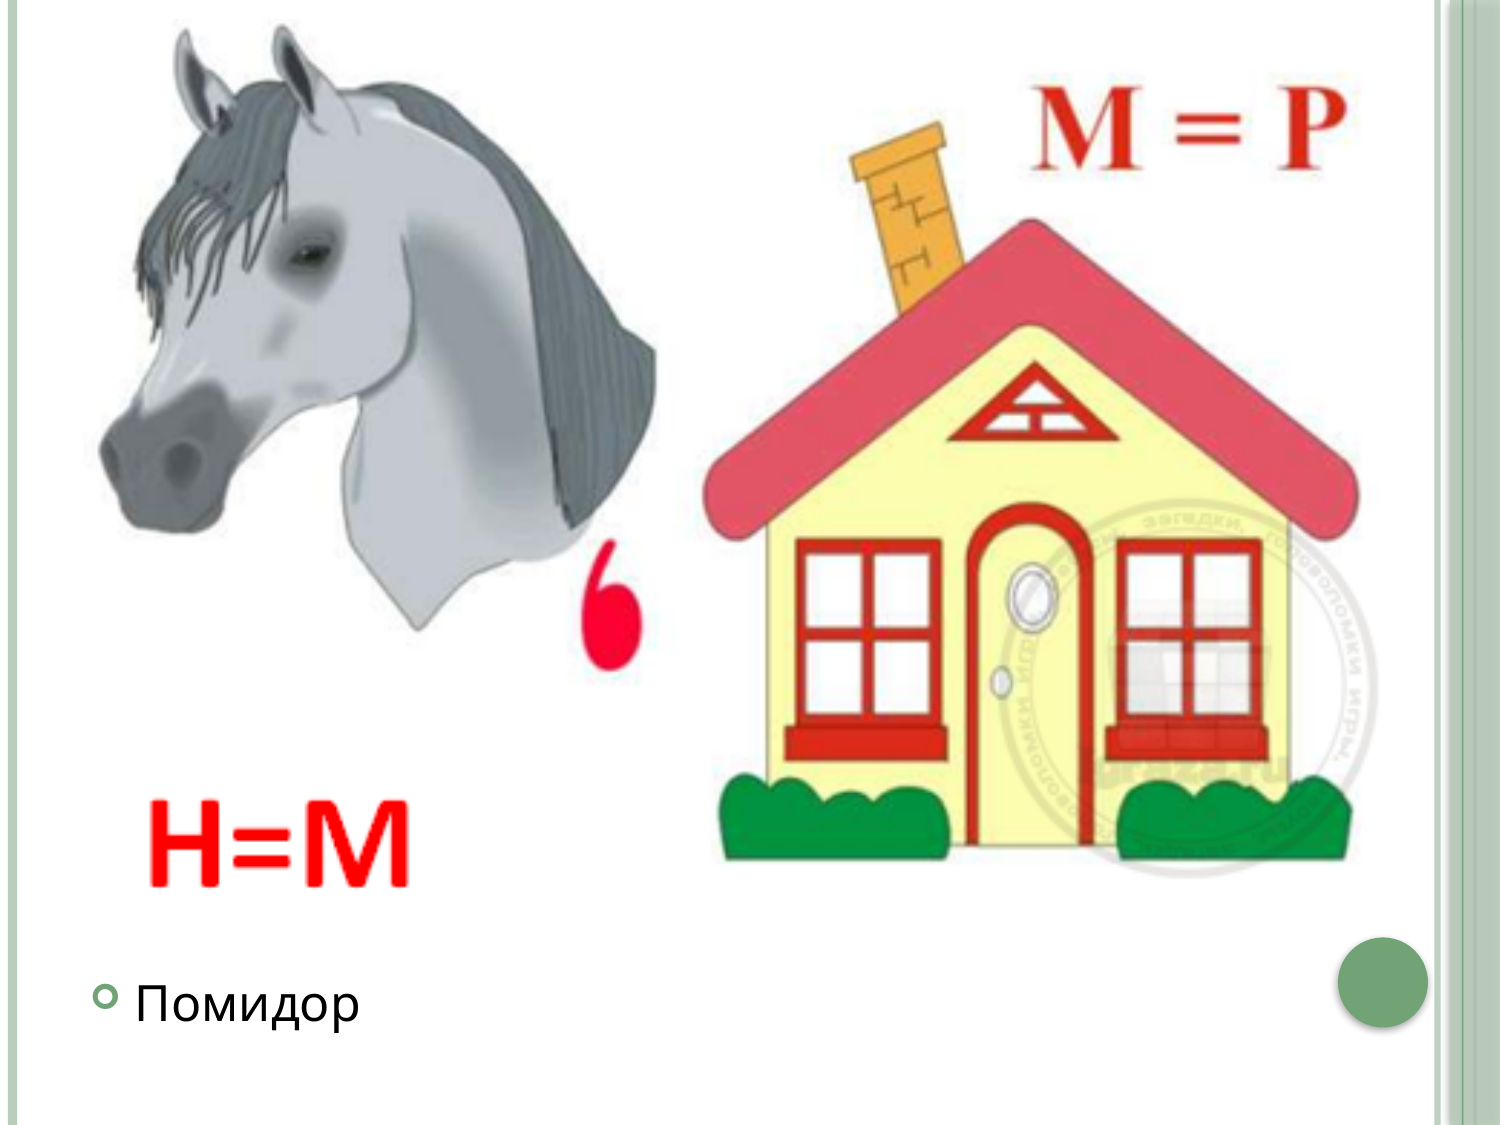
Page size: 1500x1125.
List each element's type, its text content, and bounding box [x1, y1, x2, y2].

picture [52, 18, 1435, 912]
list Помидор [75, 964, 1300, 1062]
